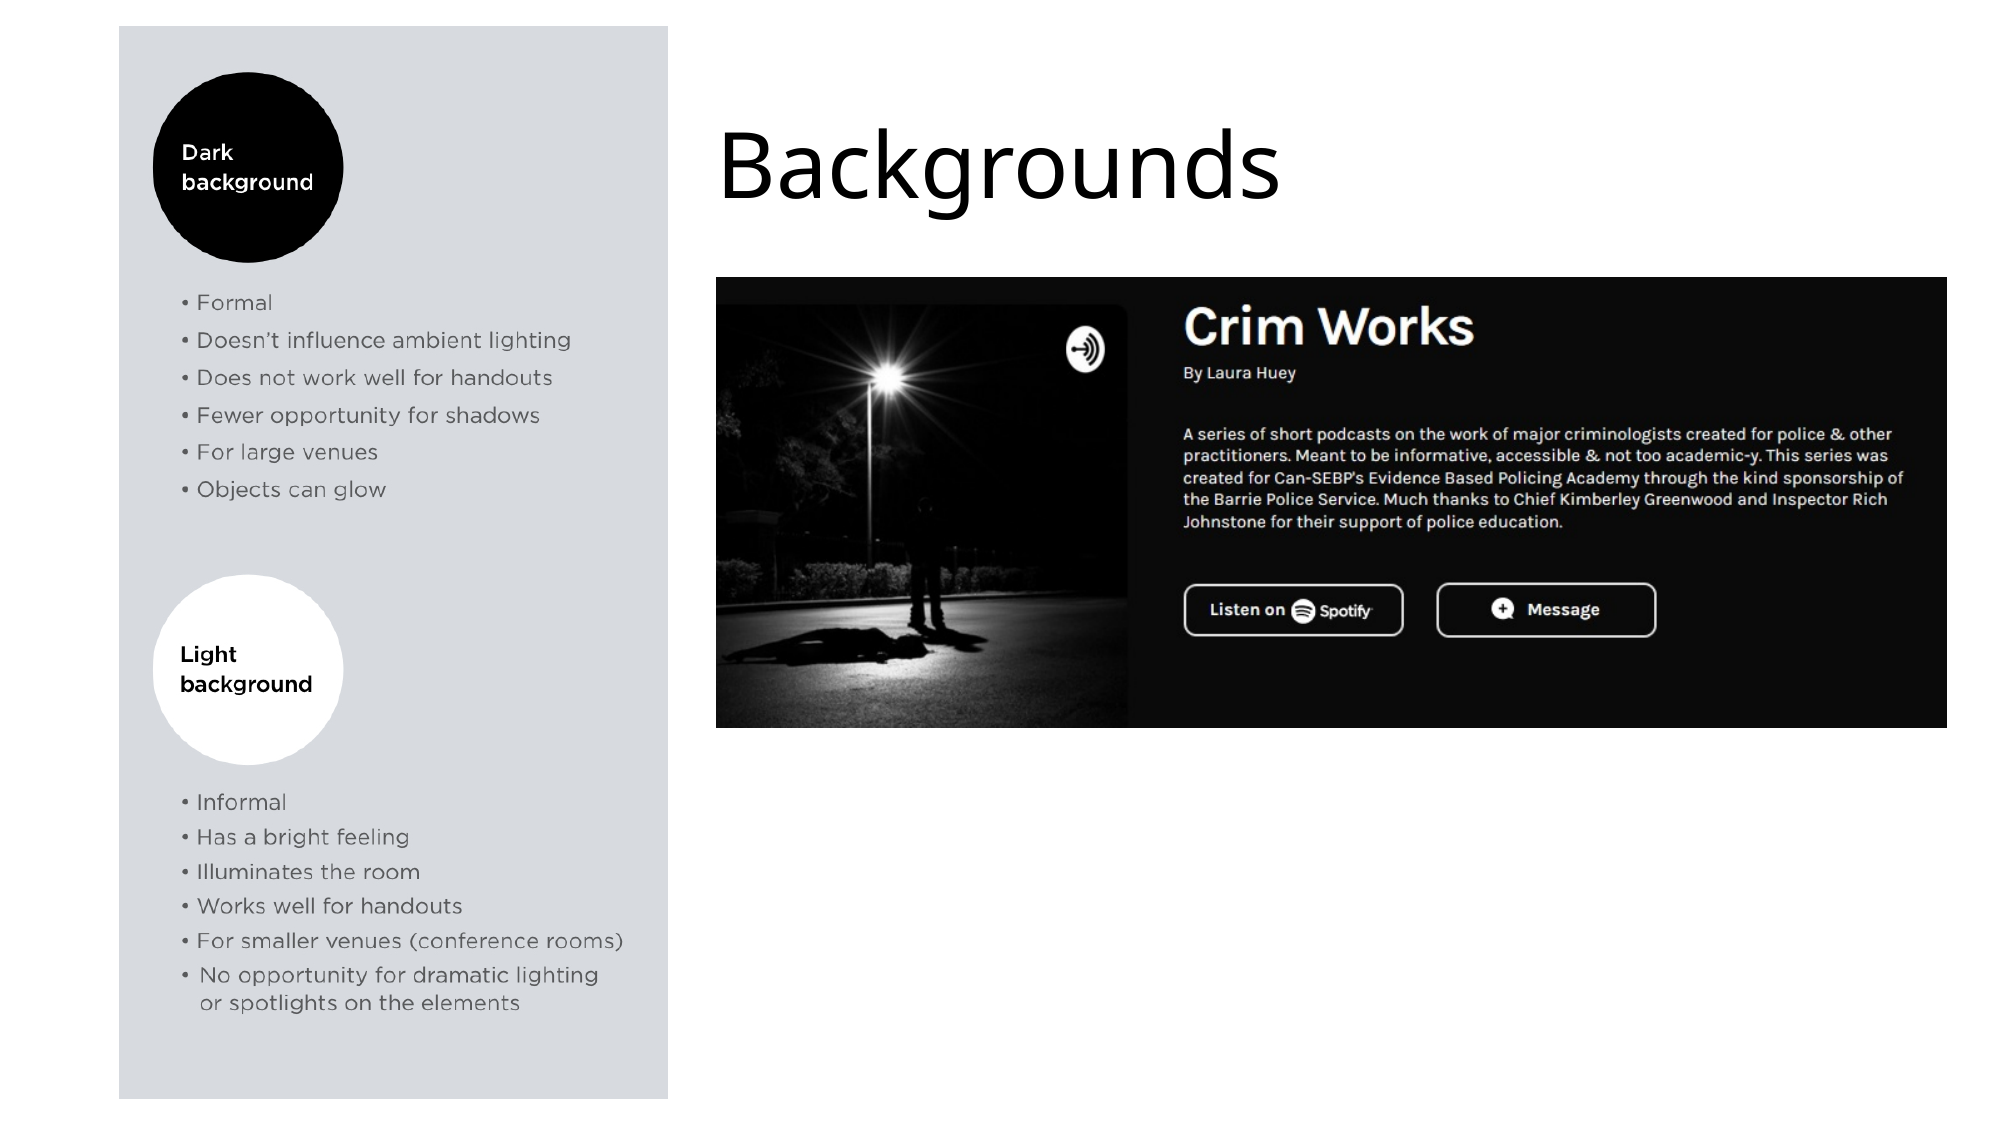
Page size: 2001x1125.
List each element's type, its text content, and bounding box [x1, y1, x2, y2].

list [118, 26, 668, 1099]
picture [716, 277, 1947, 728]
title Backgrounds [668, 59, 1863, 278]
